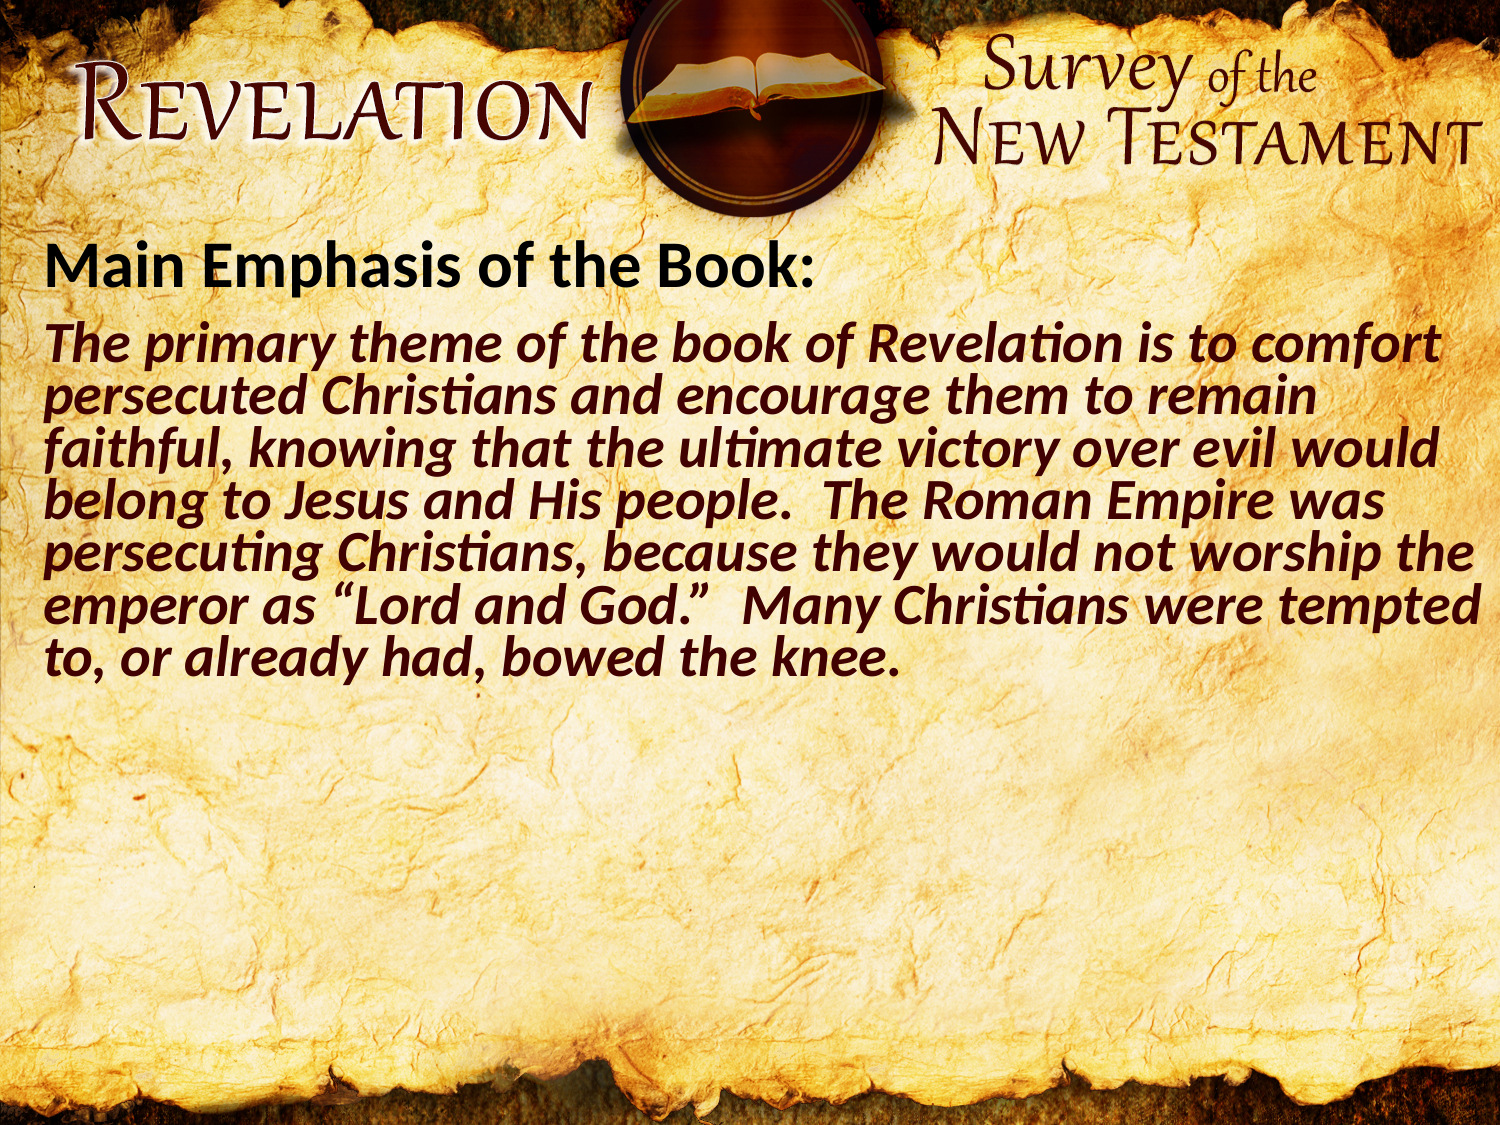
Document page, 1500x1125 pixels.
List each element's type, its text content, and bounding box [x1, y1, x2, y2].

list Main Emphasis of the Book: The primary theme of the book of Revelation is to comfort persecuted Christians and encourage them to remain faithful, knowing that the ultimate victory over evil would belong to Jesus and His people. The Roman Empire was persecuting Christians, because they would not worship the emperor as “Lord and God.” Many Christians were tempted to, or already had, bowed the knee. [28, 231, 1500, 1038]
picture [0, 0, 1500, 1125]
